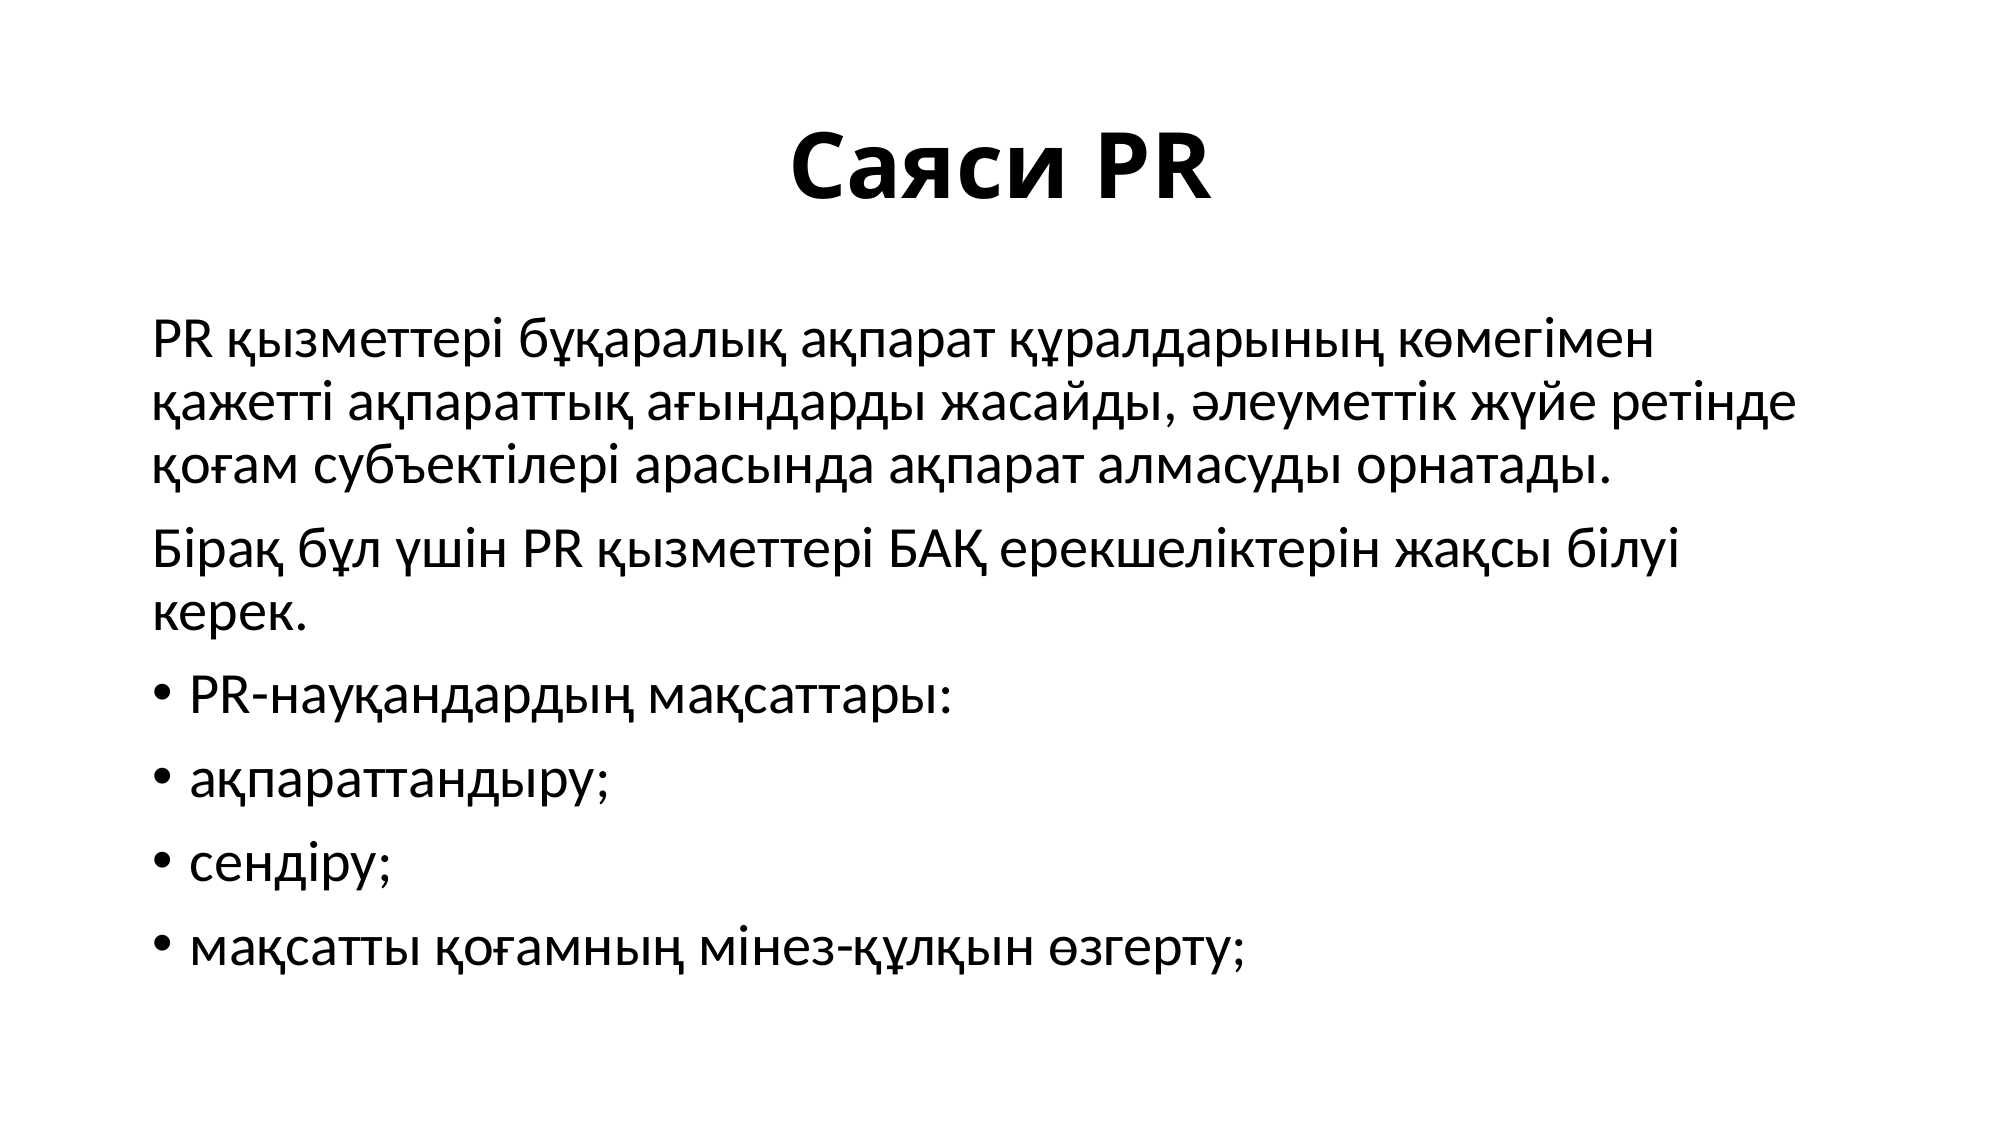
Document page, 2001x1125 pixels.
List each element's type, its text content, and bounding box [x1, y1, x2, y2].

title Саяси PR [137, 59, 1863, 278]
list PR қызметтері бұқаралық ақпарат құралдарының көмегімен қажетті ақпараттық ағындарды жасайды, әлеуметтік жүйе ретінде қоғам субъектілері арасында ақпарат алмасуды орнатады. Бірақ бұл үшін PR қызметтері БАҚ ерекшеліктерін жақсы білуі керек. PR-науқандардың мақсаттары: ақпараттандыру; сендіру; мақсатты қоғамның мінез-құлқын өзгерту; [137, 299, 1863, 1014]
